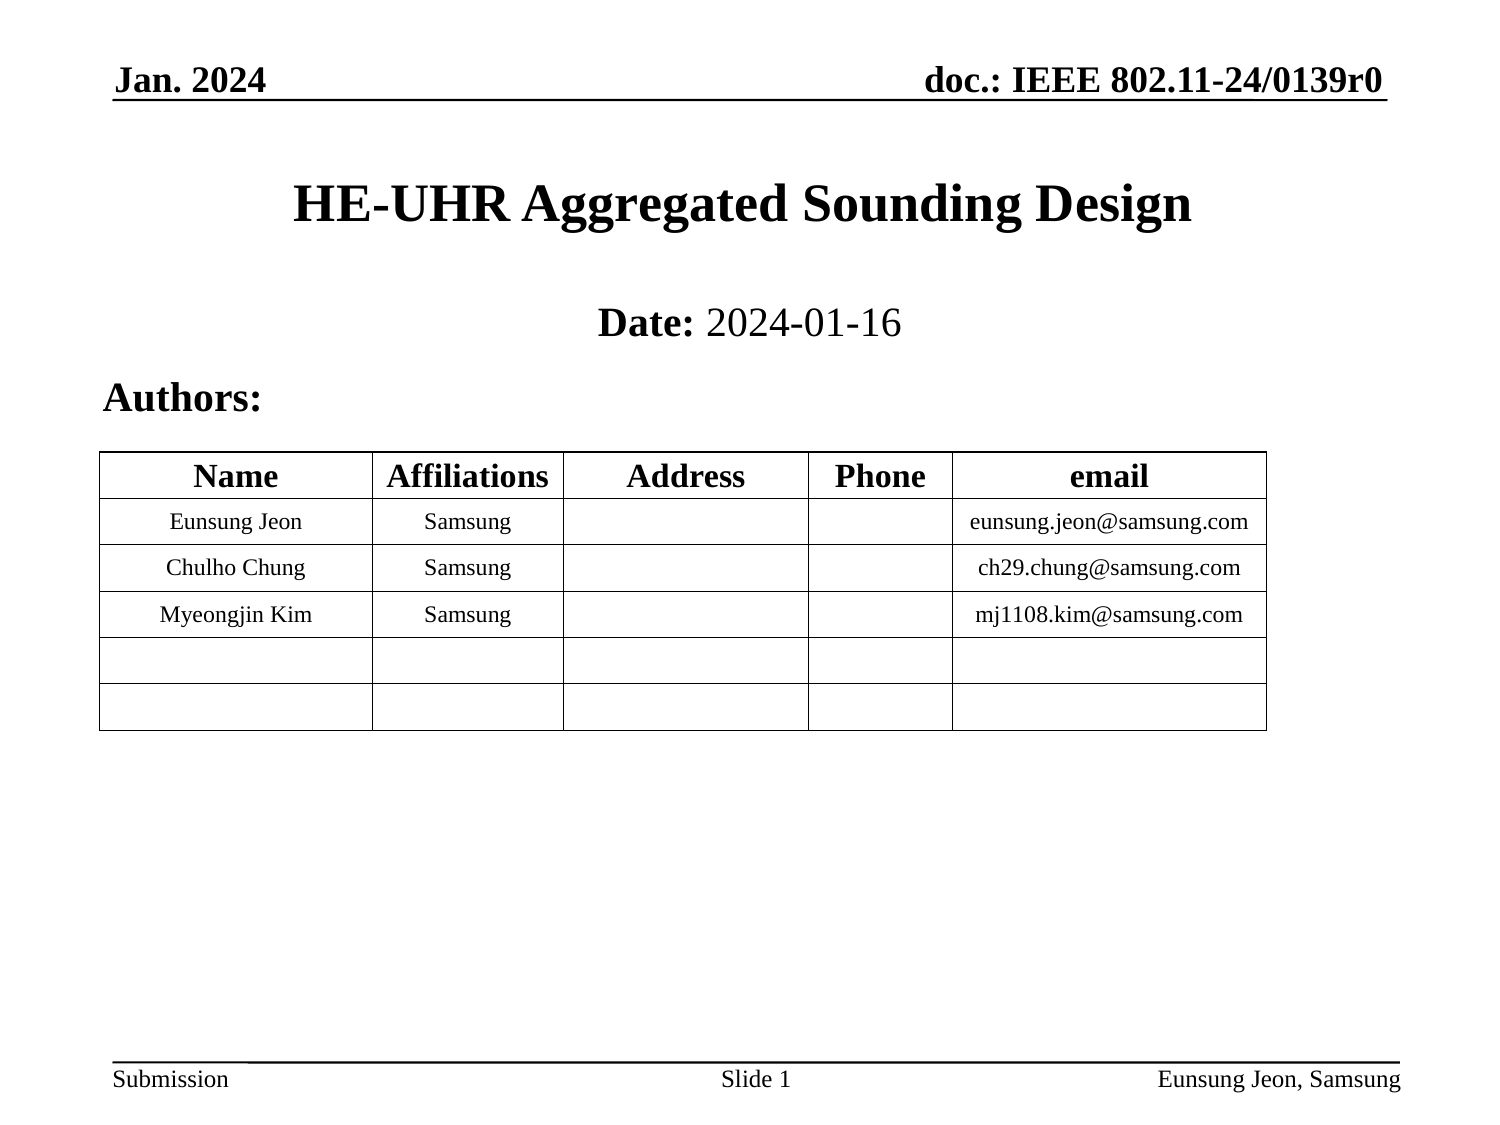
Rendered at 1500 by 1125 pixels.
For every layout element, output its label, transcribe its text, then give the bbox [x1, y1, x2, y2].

title HE-UHR Aggregated Sounding Design [62, 112, 1426, 288]
list Date: 2024-01-16 [112, 287, 1388, 351]
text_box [86, 451, 1277, 1064]
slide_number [114, 54, 286, 101]
slide_number Slide 1 [712, 1072, 800, 1093]
text_box Authors: [87, 362, 325, 425]
footer Eunsung Jeon, Samsung [1155, 1061, 1402, 1093]
